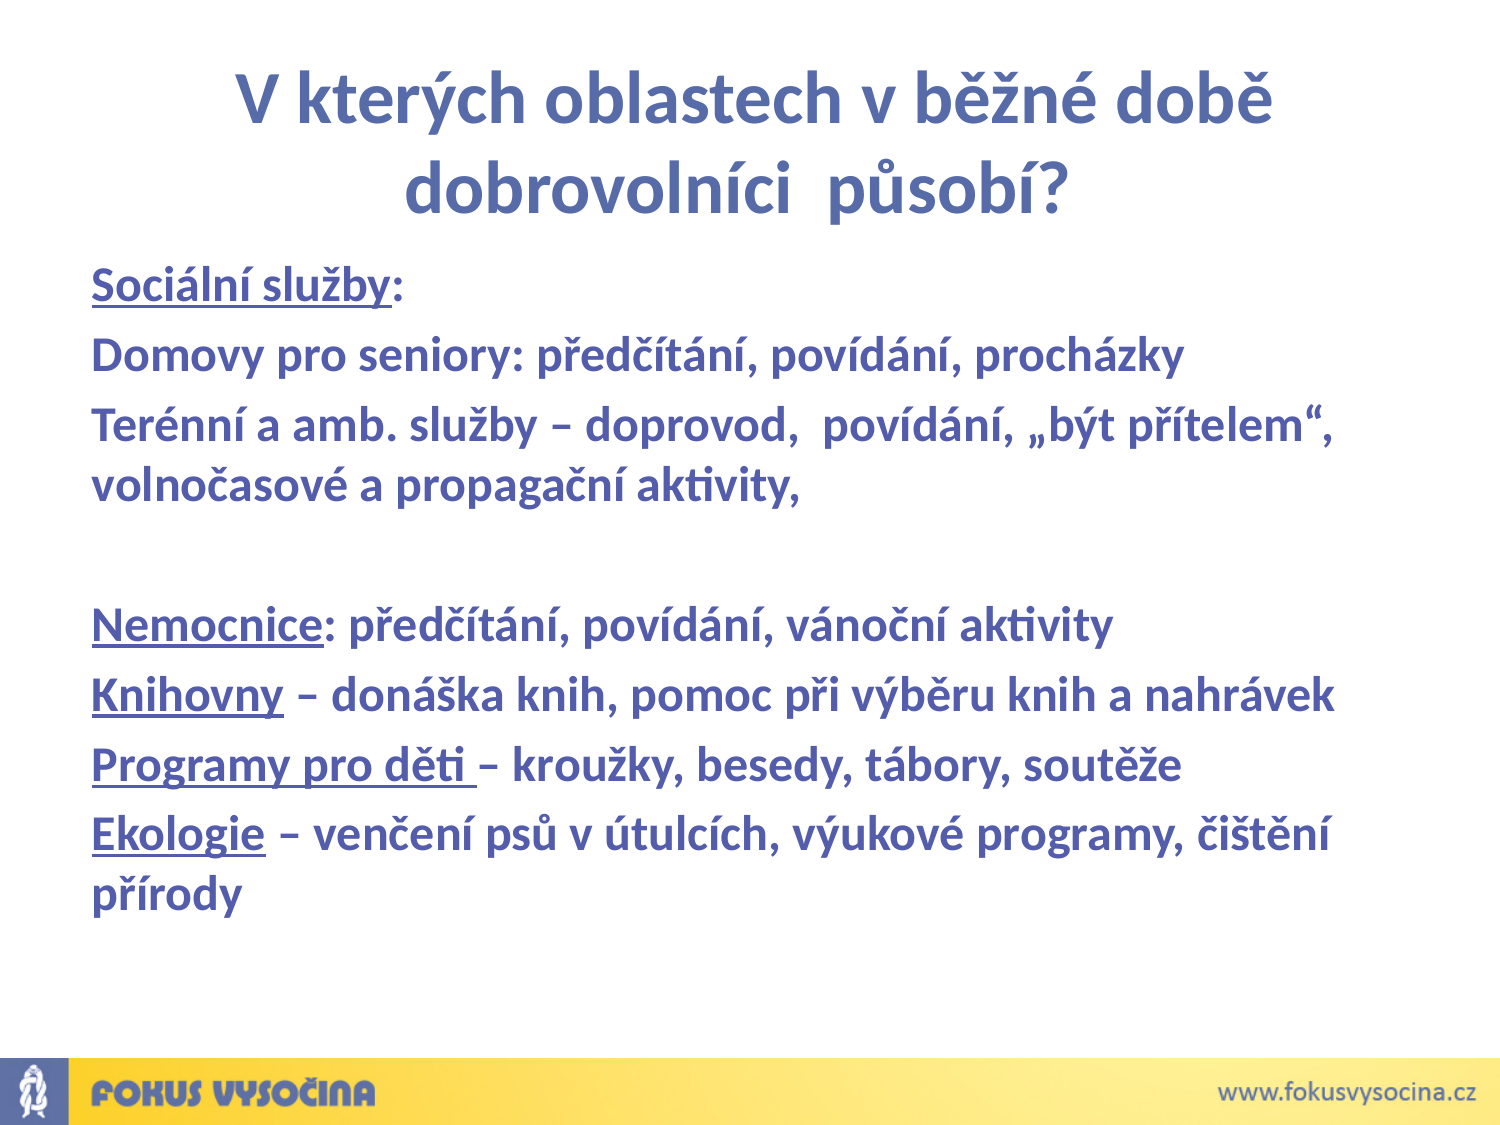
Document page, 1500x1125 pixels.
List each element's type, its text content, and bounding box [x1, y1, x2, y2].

title V kterých oblastech v běžné době dobrovolníci působí? [74, 44, 1436, 233]
list Sociální služby: Domovy pro seniory: předčítání, povídání, procházky Terénní a amb. služby – doprovod, povídání, „být přítelem“, volnočasové a propagační aktivity, Nemocnice: předčítání, povídání, vánoční aktivity Knihovny – donáška knih, pomoc při výběru knih a nahrávek Programy pro děti – kroužky, besedy, tábory, soutěže Ekologie – venčení psů v útulcích, výukové programy, čištění přírody [76, 243, 1365, 1034]
picture [0, 0, 1500, 1125]
